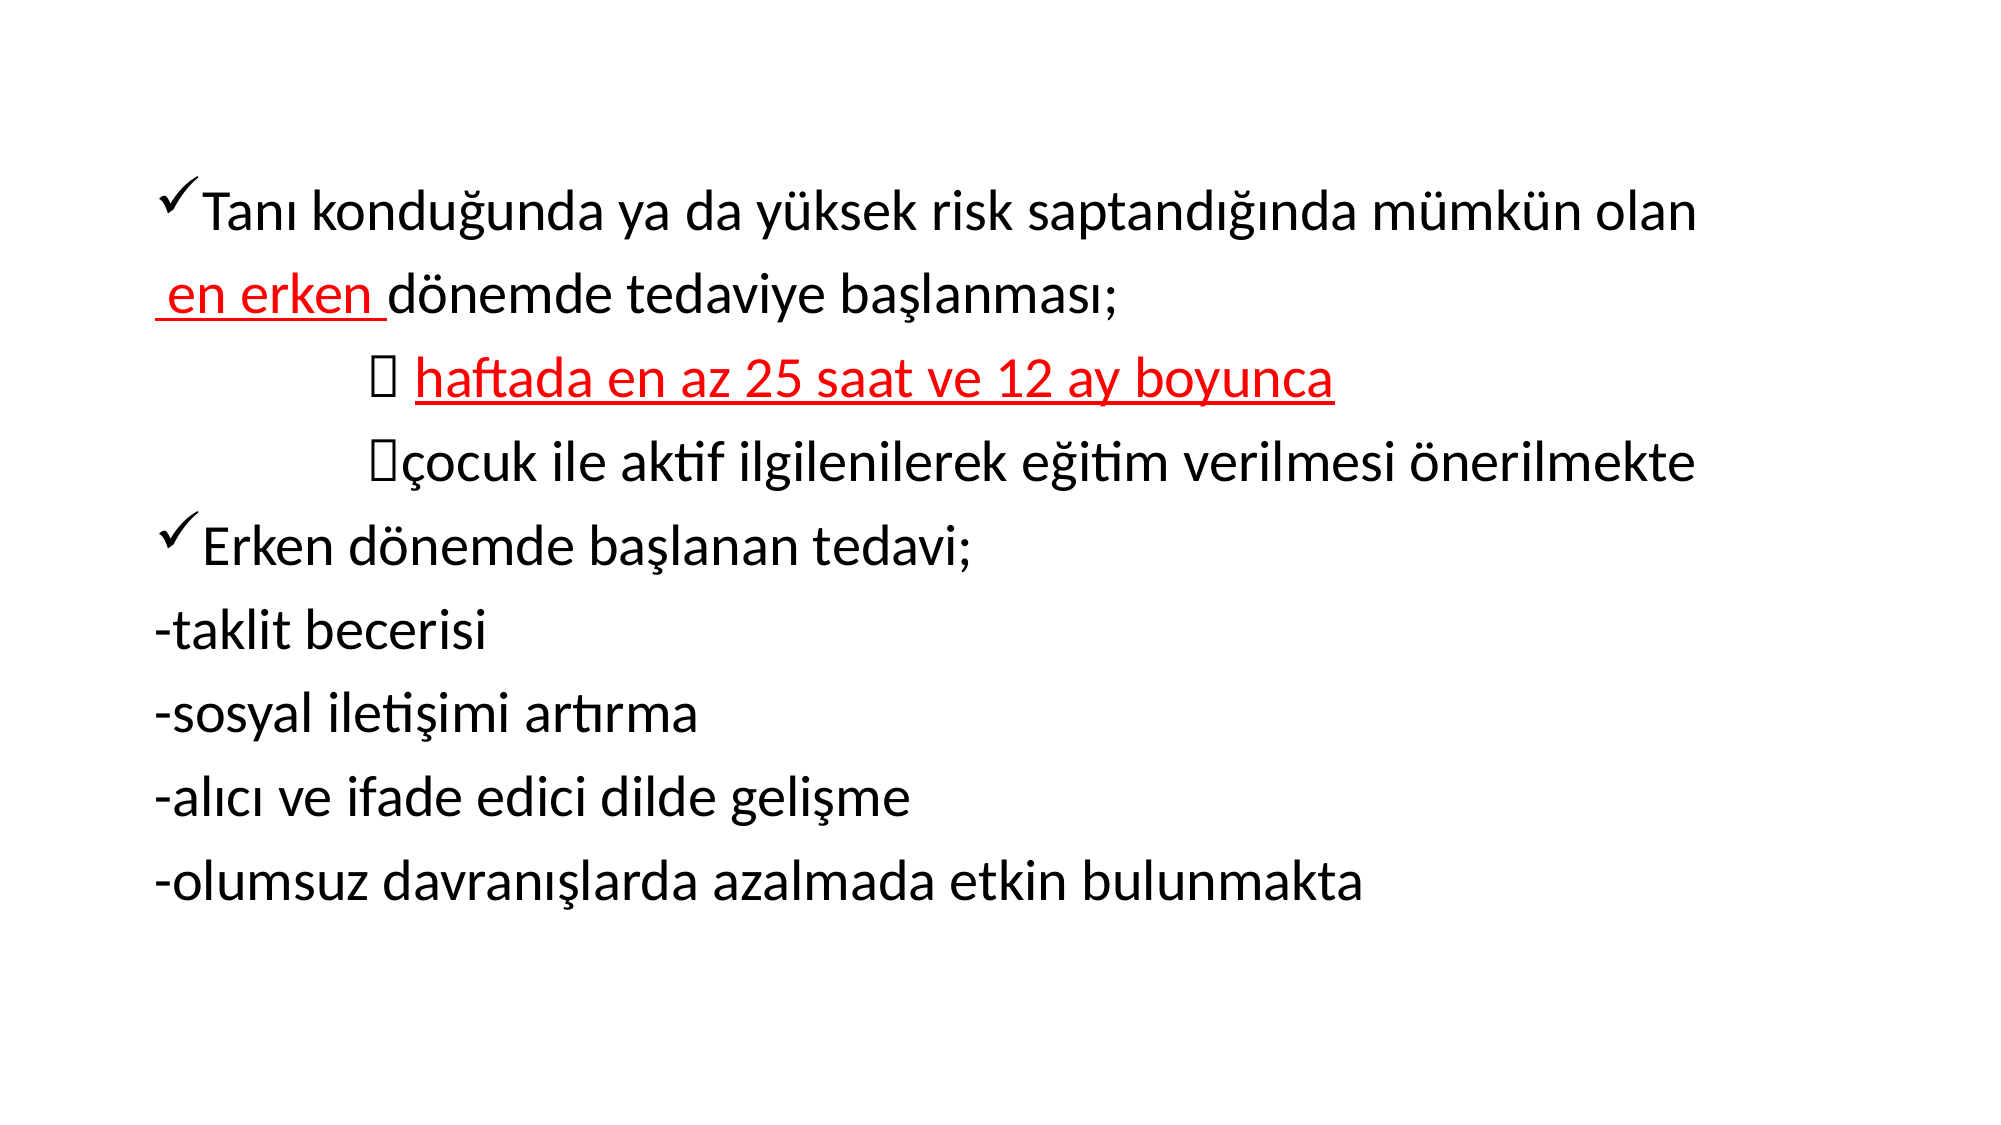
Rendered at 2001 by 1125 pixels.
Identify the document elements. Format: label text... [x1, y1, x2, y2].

list Tanı konduğunda ya da yüksek risk saptandığında mümkün olan en erken dönemde tedaviye başlanması;  haftada en az 25 saat ve 12 ay boyunca çocuk ile aktif ilgilenilerek eğitim verilmesi önerilmekte Erken dönemde başlanan tedavi; -taklit becerisi -sosyal iletişimi artırma -alıcı ve ifade edici dilde gelişme -olumsuz davranışlarda azalmada etkin bulunmakta [139, 172, 1865, 1056]
